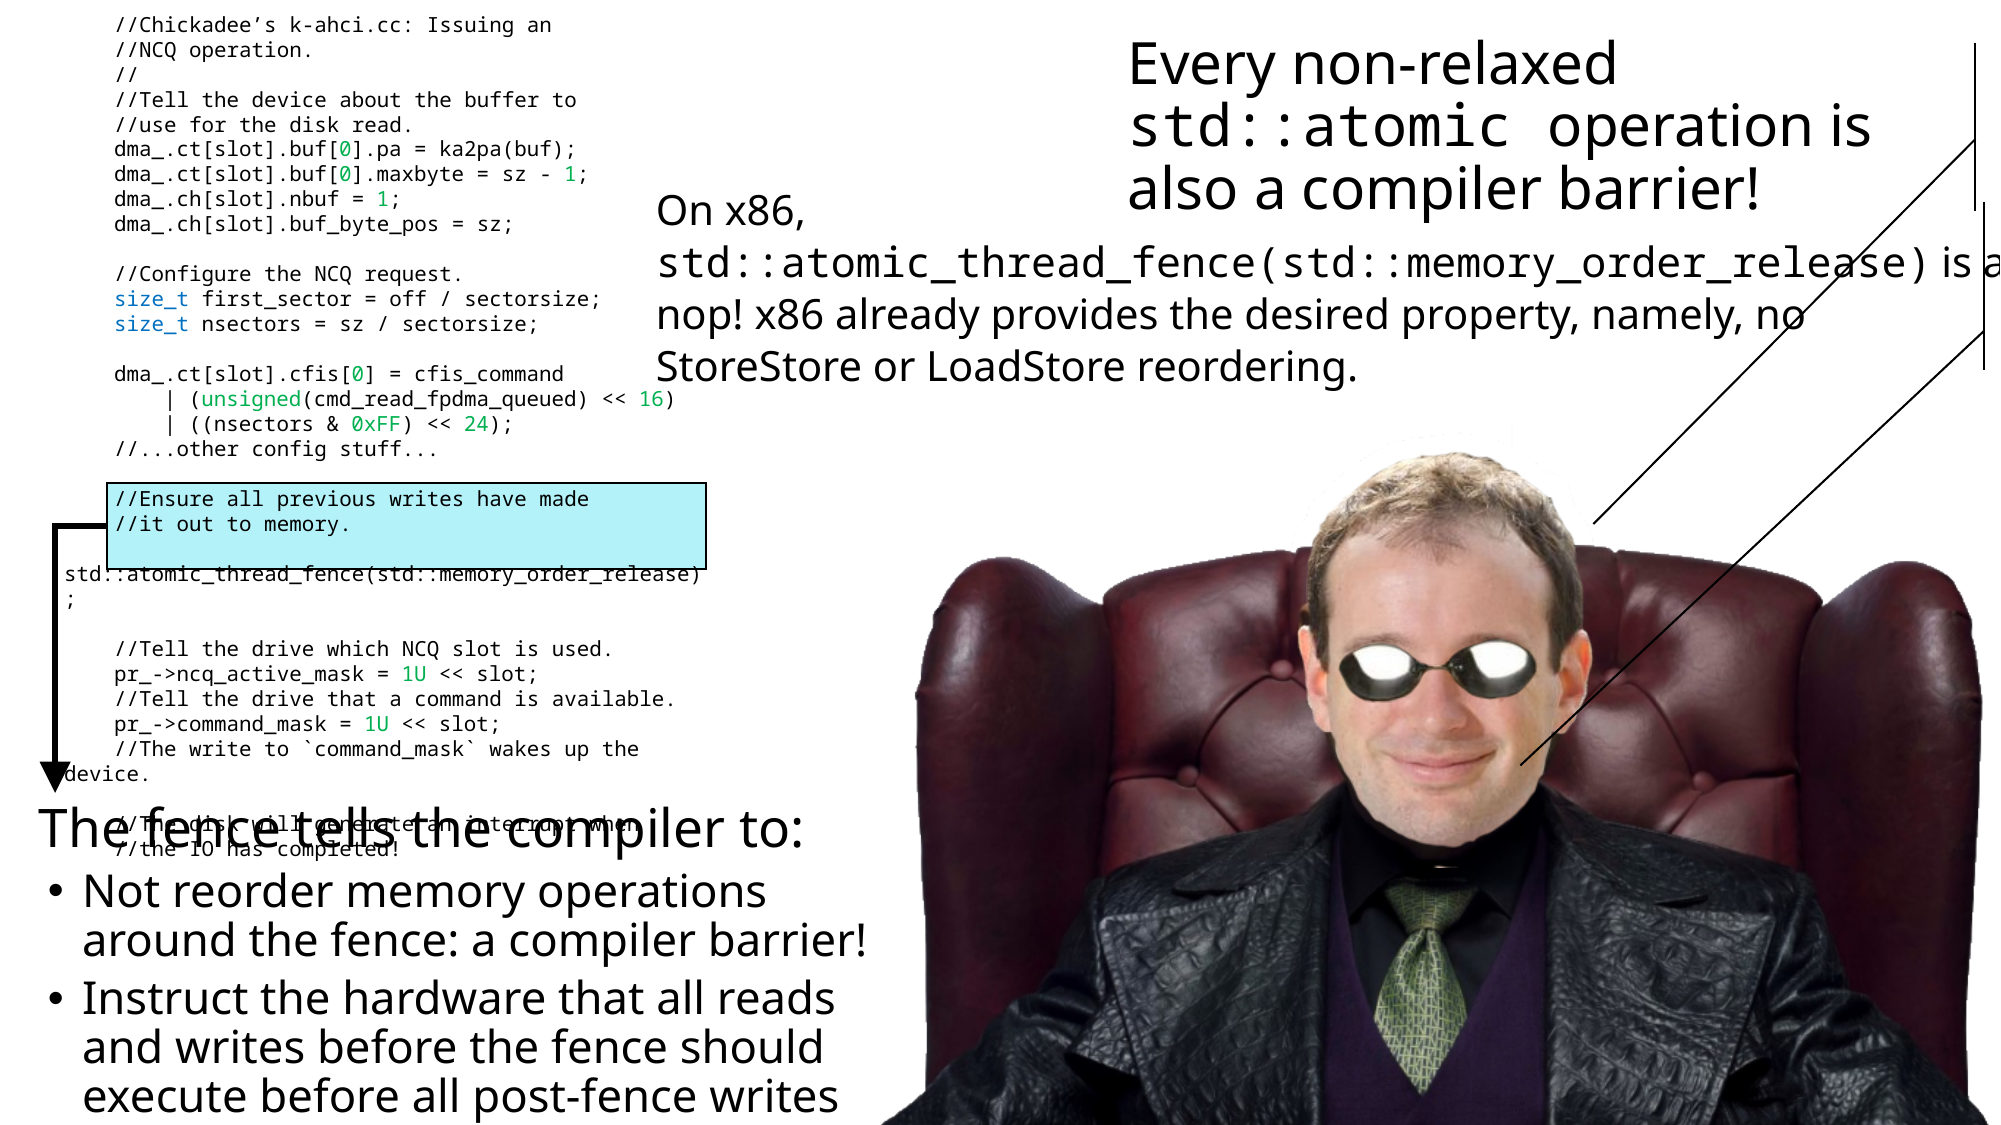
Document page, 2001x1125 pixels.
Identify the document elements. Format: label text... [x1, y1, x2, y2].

text_box Every non-relaxed std::atomic operation is also a compiler barrier! [1113, 42, 1982, 202]
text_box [855, 424, 2000, 1125]
list The fence tells the compiler to: Not reorder memory operations around the fence: a compiler barrier! Instruct the hardware that all reads and writes before the fence should execute before all post-fence writes [23, 793, 855, 1125]
text_box On x86, std::atomic_thread_fence(std::memory_order_release) is a nop! x86 already provides the desired property, namely, no StoreStore or LoadStore reordering. [641, 201, 2000, 424]
text_box //Chickadee’s k-ahci.cc: Issuing an //NCQ operation. // //Tell the device about the buffer to //use for the disk read. dma_.ct[slot].buf[0].pa = ka2pa(buf); dma_.ct[slot].buf[0].maxbyte = sz - 1; dma_.ch[slot].nbuf = 1; dma_.ch[slot].buf_byte_pos = sz; //Configure the NCQ request. size_t first_sector = off / sectorsize; size_t nsectors = sz / sectorsize; dma_.ct[slot].cfis[0] = cfis_command | (unsigned(cmd_read_fpdma_queued) << 16) | ((nsectors & 0xFF) << 24); //...other config stuff... //Ensure all previous writes have made //it out to memory. std::atomic_thread_fence(std::memory_order_release); //Tell the drive which NCQ slot is used. pr_->ncq_active_mask = 1U << slot; //Tell the drive that a command is available. pr_->command_mask = 1U << slot; //The write to `command_mask` wakes up the device. //The disk will generate an interrupt when //the IO has completed! [49, 3, 725, 793]
text_box Every non-relaxed std::atomic operation is also a compiler barrier! [1691, 370, 1748, 424]
